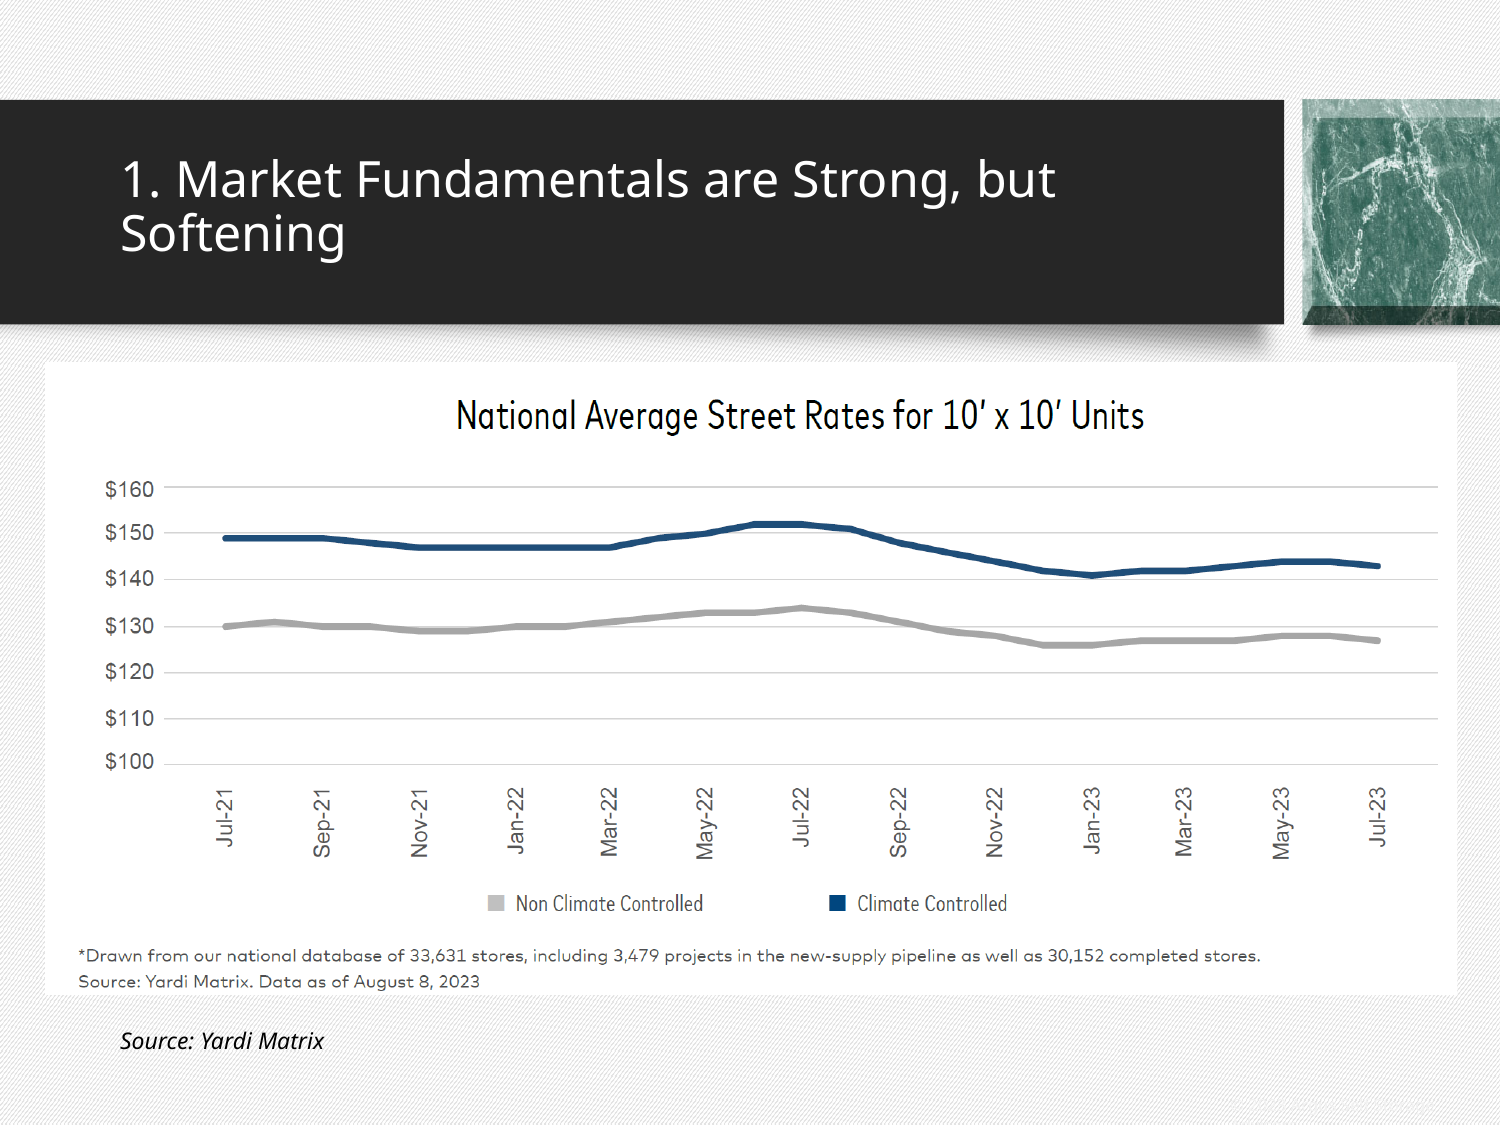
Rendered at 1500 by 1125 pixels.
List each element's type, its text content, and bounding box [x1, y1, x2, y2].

picture [0, 325, 1458, 995]
text_box 1. Market Fundamentals are Strong, but Softening [105, 119, 1289, 298]
text_box Source: Yardi Matrix [105, 1018, 631, 1062]
picture [1302, 99, 1500, 347]
